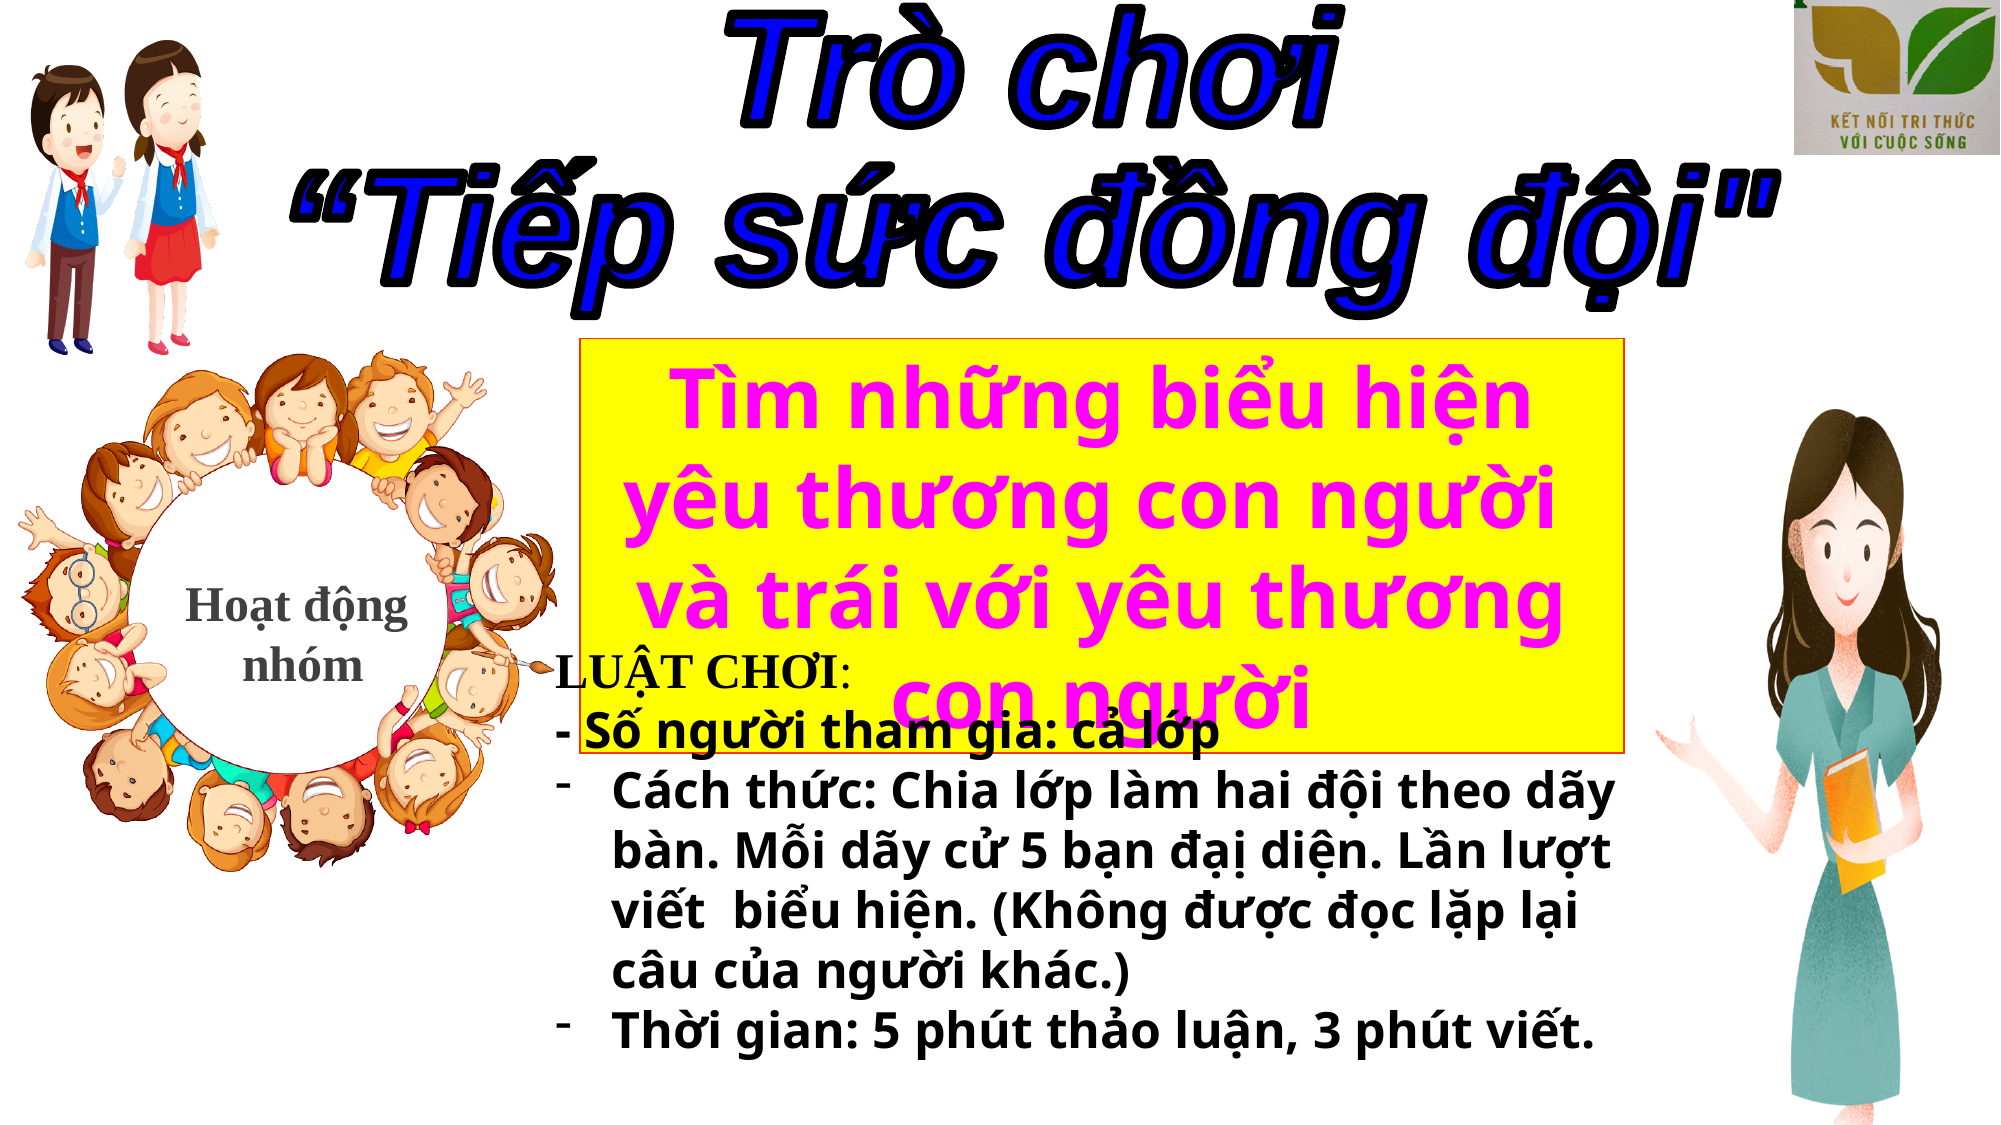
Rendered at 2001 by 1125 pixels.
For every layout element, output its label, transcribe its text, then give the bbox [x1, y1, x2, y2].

picture [1794, 0, 2000, 155]
picture [1606, 409, 2000, 1125]
text_box Tìm những biểu hiện yêu thương con người và trái với yêu thương con người [579, 338, 1625, 631]
text_box LUẬT CHƠI: - Số người tham gia: cả lớp Cách thức: Chia lớp làm hai đội theo dãy bàn. Mỗi dãy cử 5 bạn đạị diện. Lần lượt viết biểu hiện. (Không được đọc lặp lại câu của người khác.) Thời gian: 5 phút thảo luận, 3 phút viết. [540, 631, 1606, 1067]
picture [0, 22, 557, 872]
